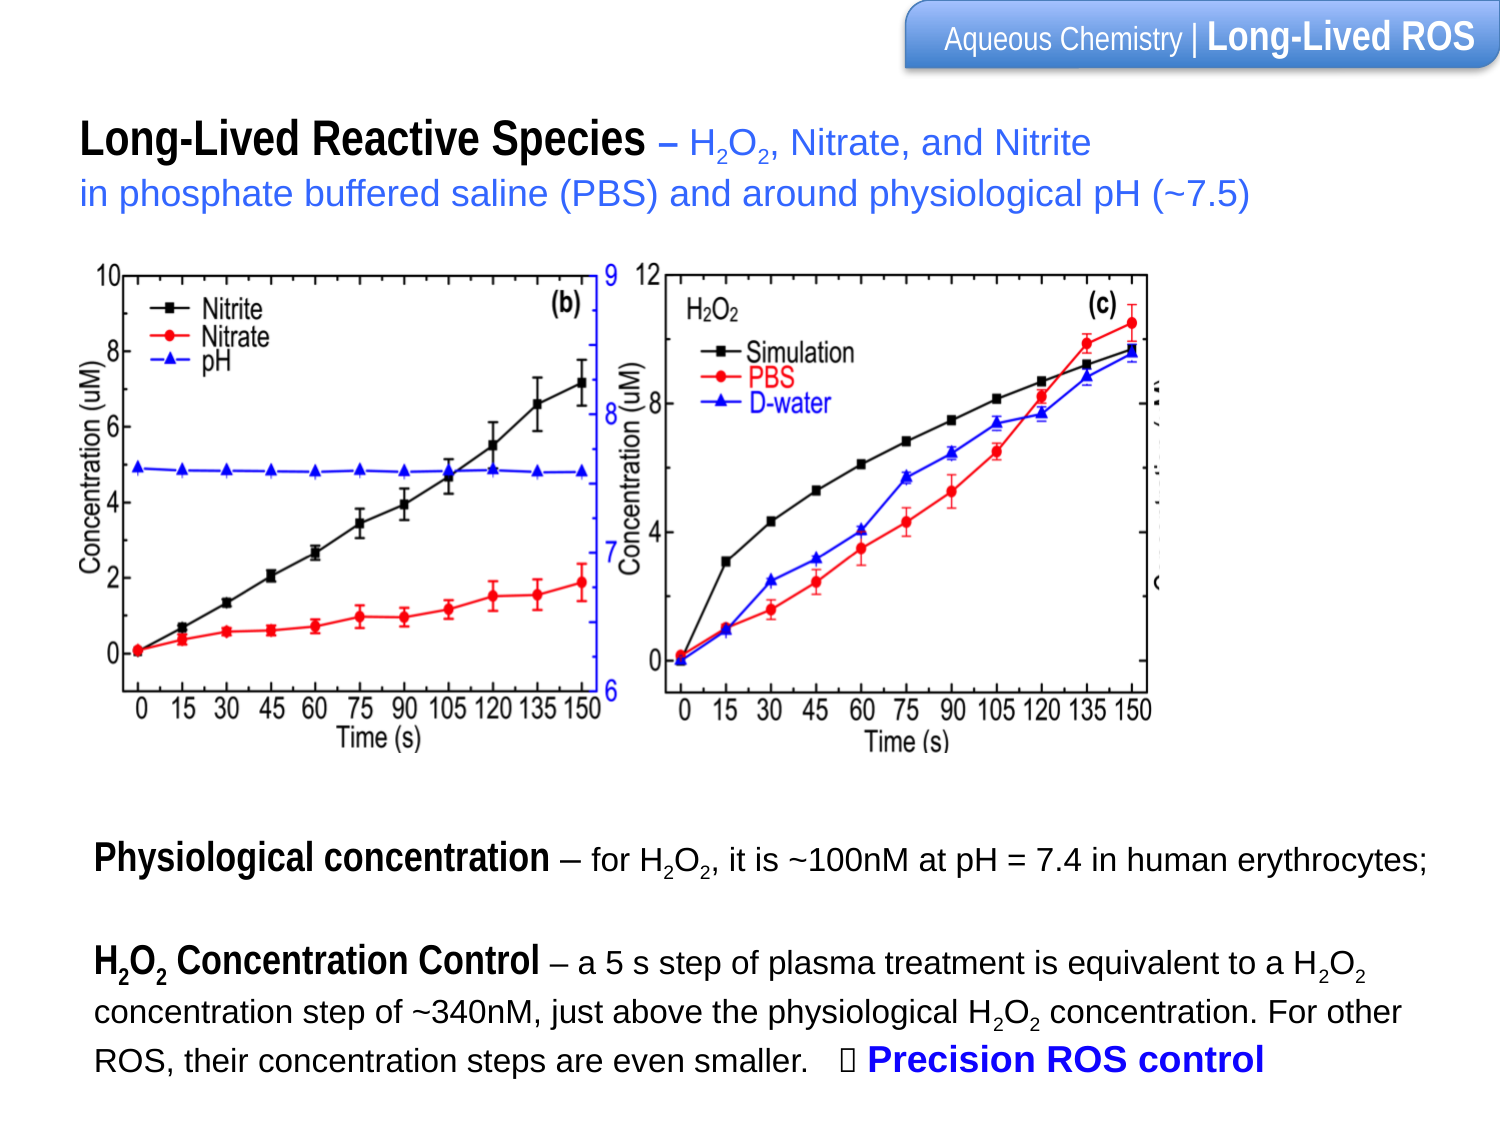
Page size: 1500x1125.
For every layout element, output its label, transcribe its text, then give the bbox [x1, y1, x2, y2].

text_box Long-Lived Reactive Species – H2O2, Nitrate, and Nitrite in phosphate buffered saline (PBS) and around physiological pH (~7.5) [64, 97, 1381, 222]
text_box Physiological concentration – for H2O2, it is ~100nM at pH = 7.4 in human erythrocytes; H2O2 Concentration Control – a 5 s step of plasma treatment is equivalent to a H2O2 concentration step of ~340nM, just above the physiological H2O2 concentration. For other ROS, their concentration steps are even smaller.  Precision ROS control [78, 821, 1468, 1088]
picture [78, 260, 1160, 754]
text_box Aqueous Chemistry | Long-Lived ROS [904, 0, 1500, 69]
